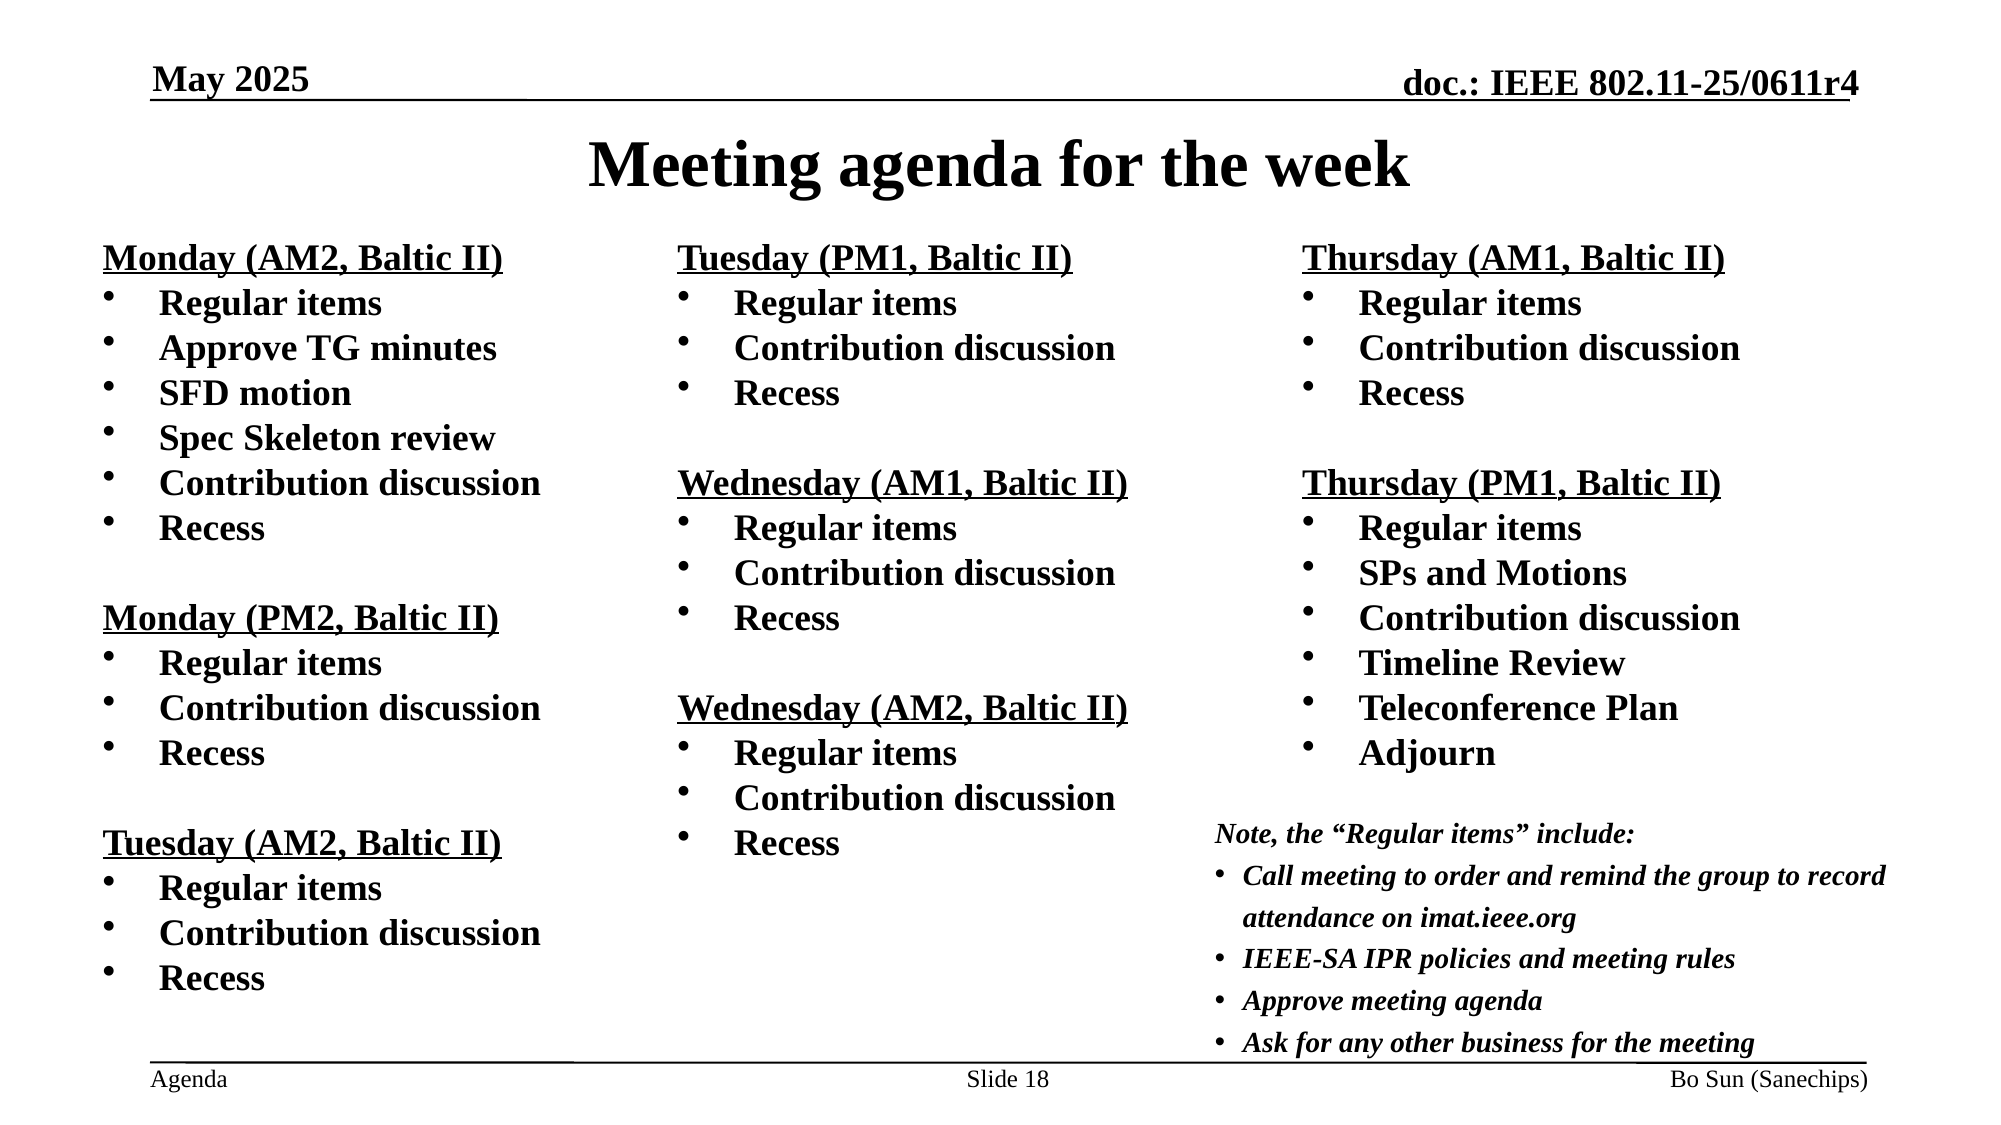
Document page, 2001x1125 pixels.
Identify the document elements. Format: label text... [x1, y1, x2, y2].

footer Bo Sun (Sanechips) [1171, 1061, 1869, 1093]
text_box Thursday (AM1, Baltic II) Regular items Contribution discussion Recess Thursday (PM1, Baltic II) Regular items SPs and Motions Contribution discussion Timeline Review Teleconference Plan Adjourn [1287, 225, 1934, 799]
slide_number Slide 18 [949, 1061, 1067, 1123]
text_box Monday (AM2, Baltic II) Regular items Approve TG minutes SFD motion Spec Skeleton review Contribution discussion Recess Monday (PM2, Baltic II) Regular items Contribution discussion Recess Tuesday (AM2, Baltic II) Regular items Contribution discussion Recess [87, 225, 623, 1050]
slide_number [152, 54, 563, 100]
text_box Tuesday (PM1, Baltic II) Regular items Contribution discussion Recess Wednesday (AM1, Baltic II) Regular items Contribution discussion Recess Wednesday (AM2, Baltic II) Regular items Contribution discussion Recess [662, 225, 1251, 1047]
text_box Note, the “Regular items” include: Call meeting to order and remind the group to record attendance on imat.ieee.org IEEE-SA IPR policies and meeting rules Approve meeting agenda Ask for any other business for the meeting [1199, 799, 1988, 1066]
title Meeting agenda for the week [149, 112, 1850, 288]
